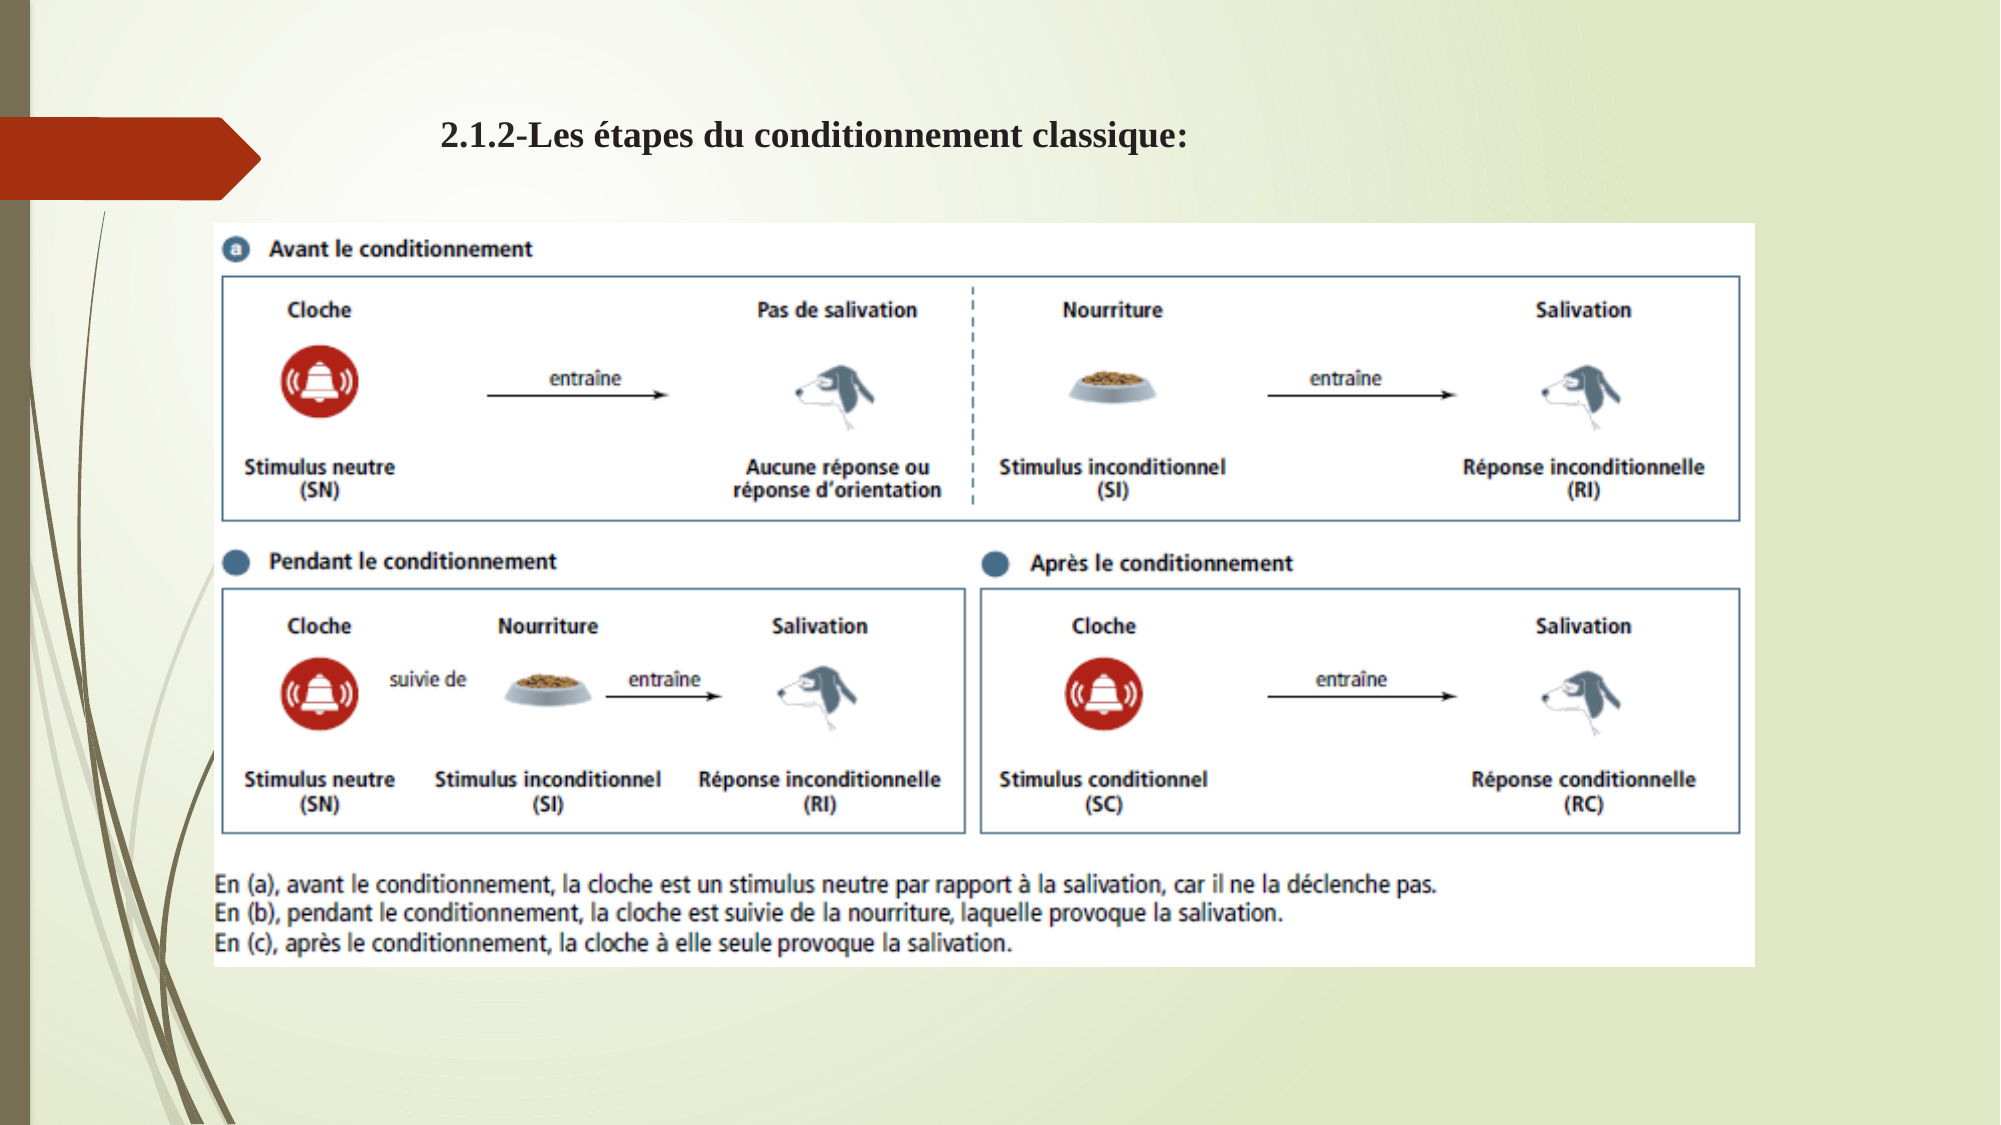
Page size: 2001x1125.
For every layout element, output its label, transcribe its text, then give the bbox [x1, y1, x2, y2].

title 2.1.2-Les étapes du conditionnement classique: [425, 102, 1888, 313]
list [214, 223, 1755, 968]
